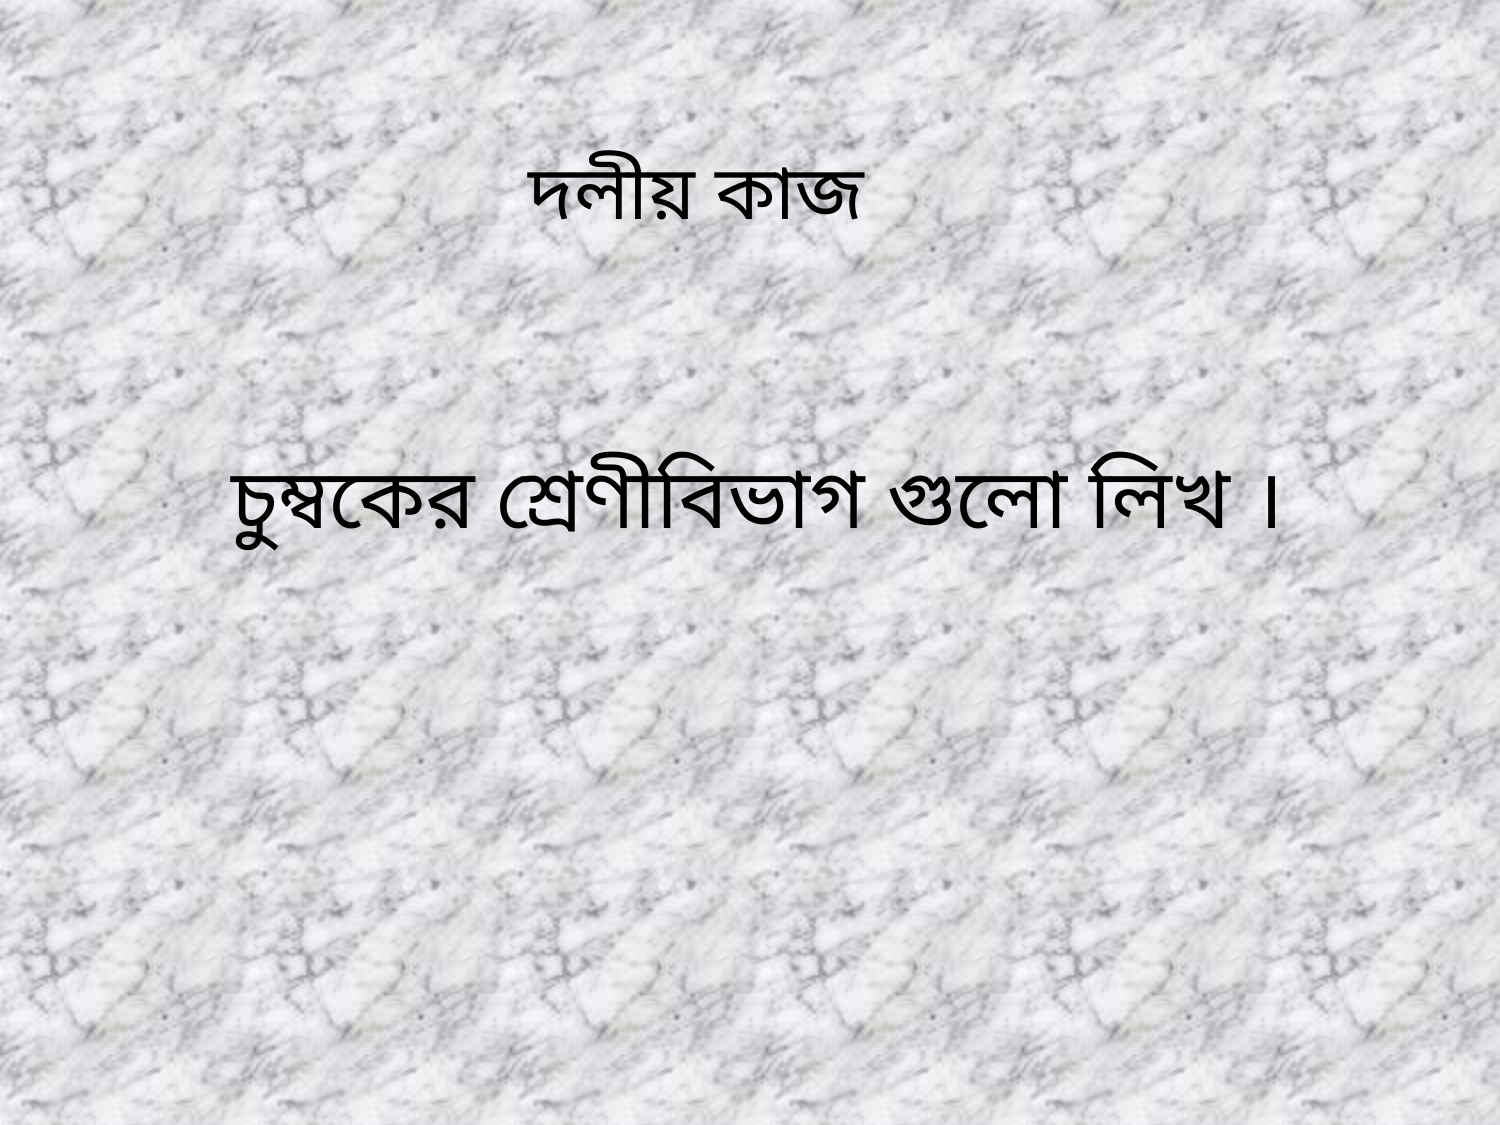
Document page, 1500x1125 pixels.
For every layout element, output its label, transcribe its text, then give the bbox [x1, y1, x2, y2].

text_box দলীয় কাজ [450, 137, 944, 243]
text_box চুম্বকের শ্রেণীবিভাগ গুলো লিখ । [54, 437, 1500, 553]
picture [0, 0, 1500, 1125]
